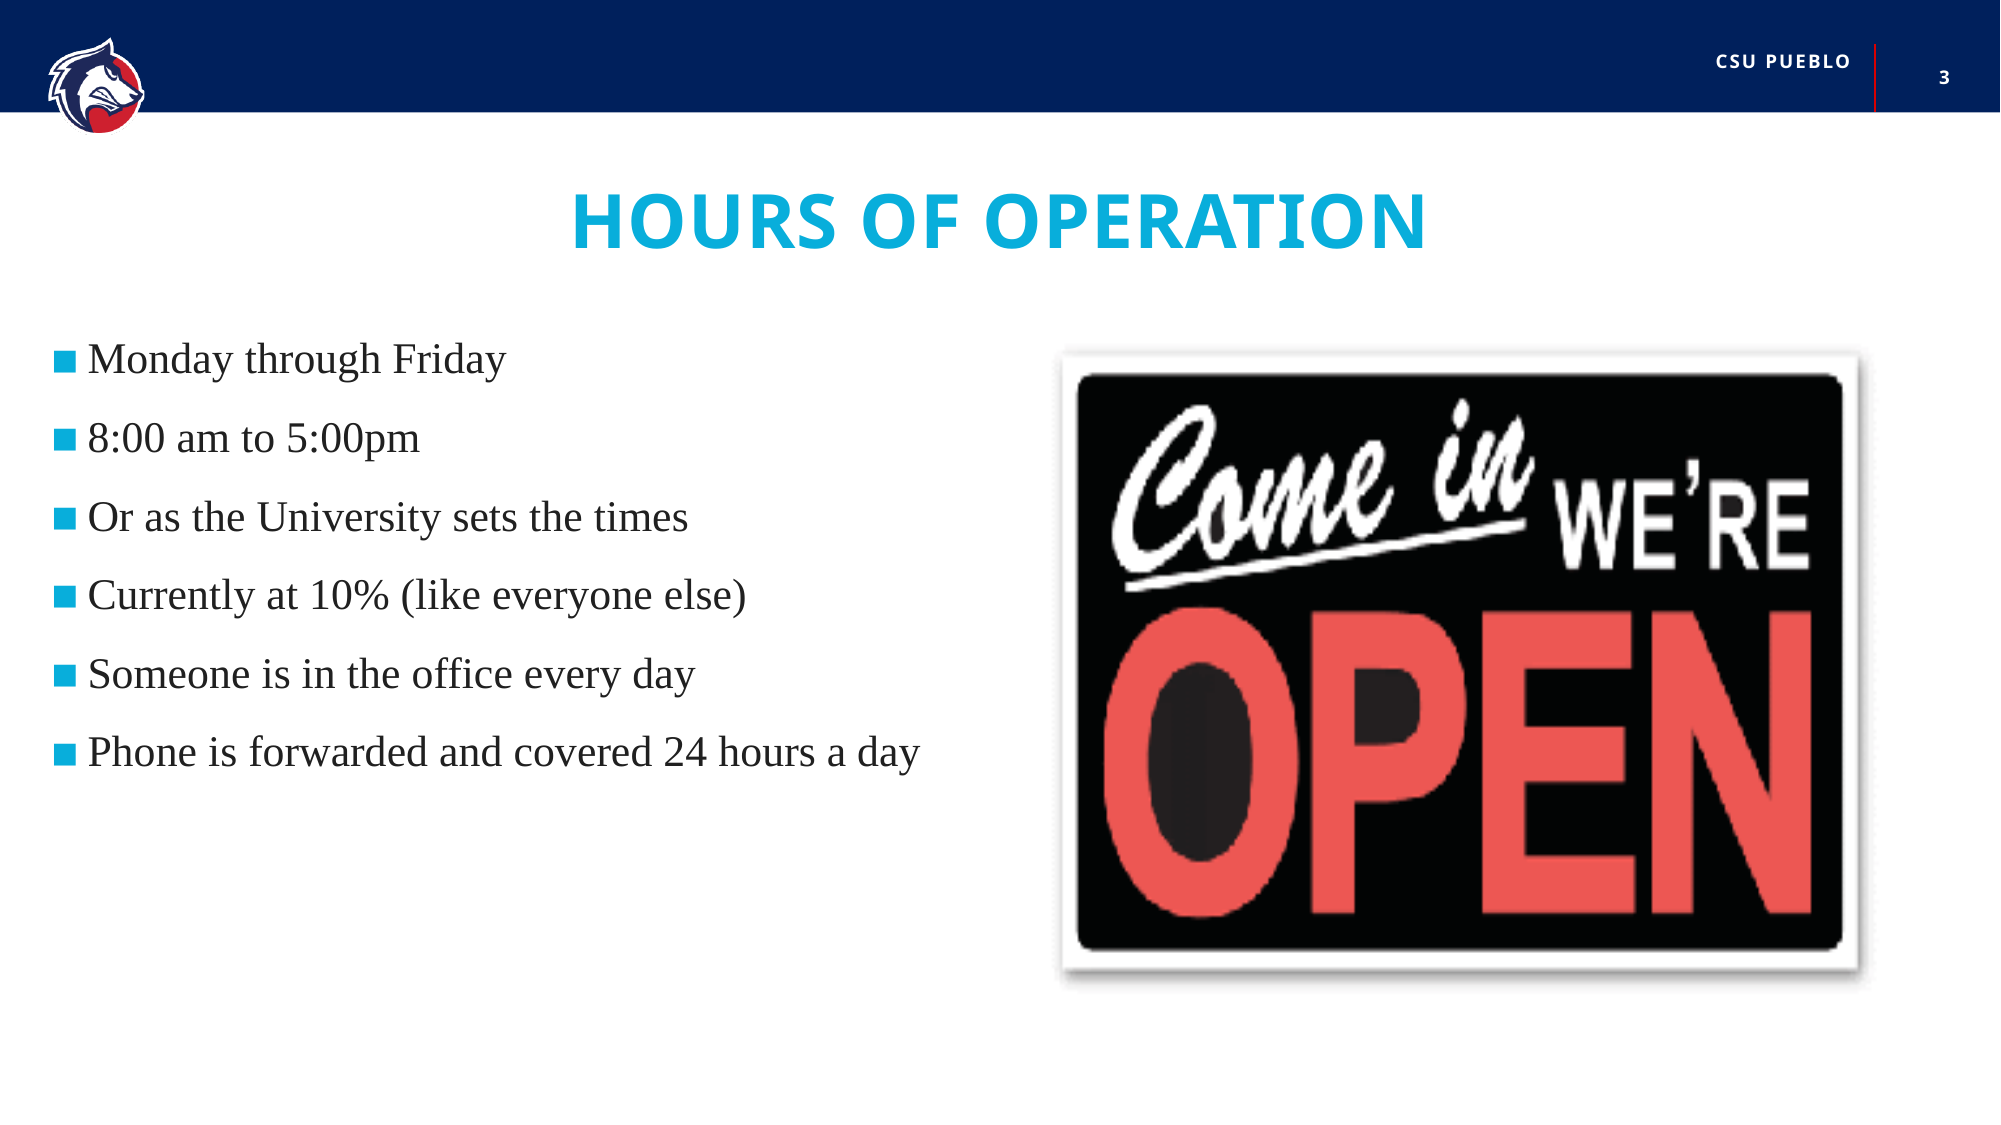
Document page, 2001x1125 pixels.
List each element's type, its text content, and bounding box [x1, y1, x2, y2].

title Hours of operation [50, 149, 1950, 300]
slide_number 3 [1875, 43, 1950, 113]
picture [972, 252, 1950, 1075]
list Monday through Friday 8:00 am to 5:00pm Or as the University sets the times Currently at 10% (like everyone else) Someone is in the office every day Phone is forwarded and covered 24 hours a day [50, 324, 972, 1075]
